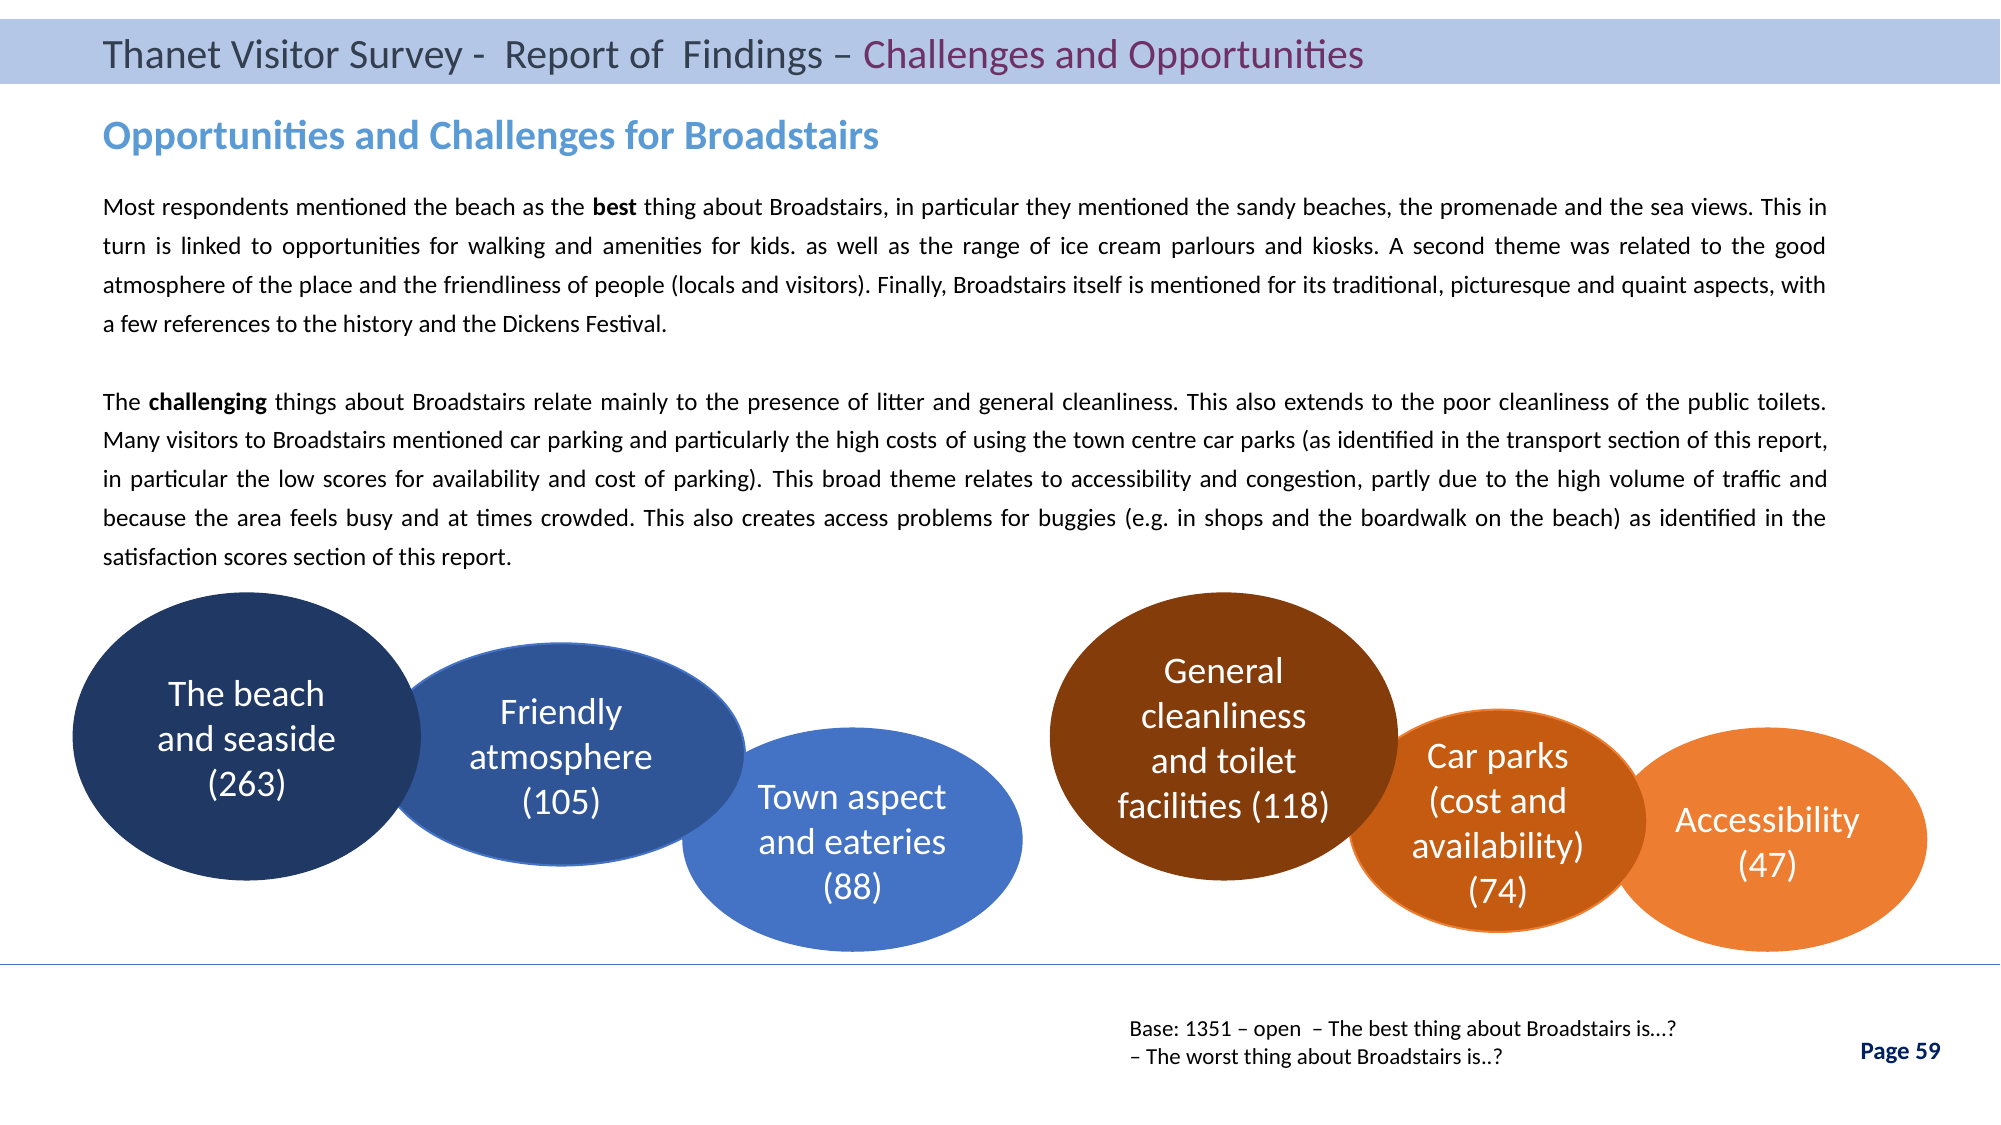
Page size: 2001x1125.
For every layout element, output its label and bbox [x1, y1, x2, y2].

text_box [0, 19, 2000, 84]
text_box [1049, 592, 1928, 952]
text_box [1114, 1006, 1698, 1077]
text_box [88, 100, 1243, 166]
text_box [72, 592, 1023, 952]
text_box [88, 174, 1845, 579]
text_box [1845, 1026, 1956, 1072]
